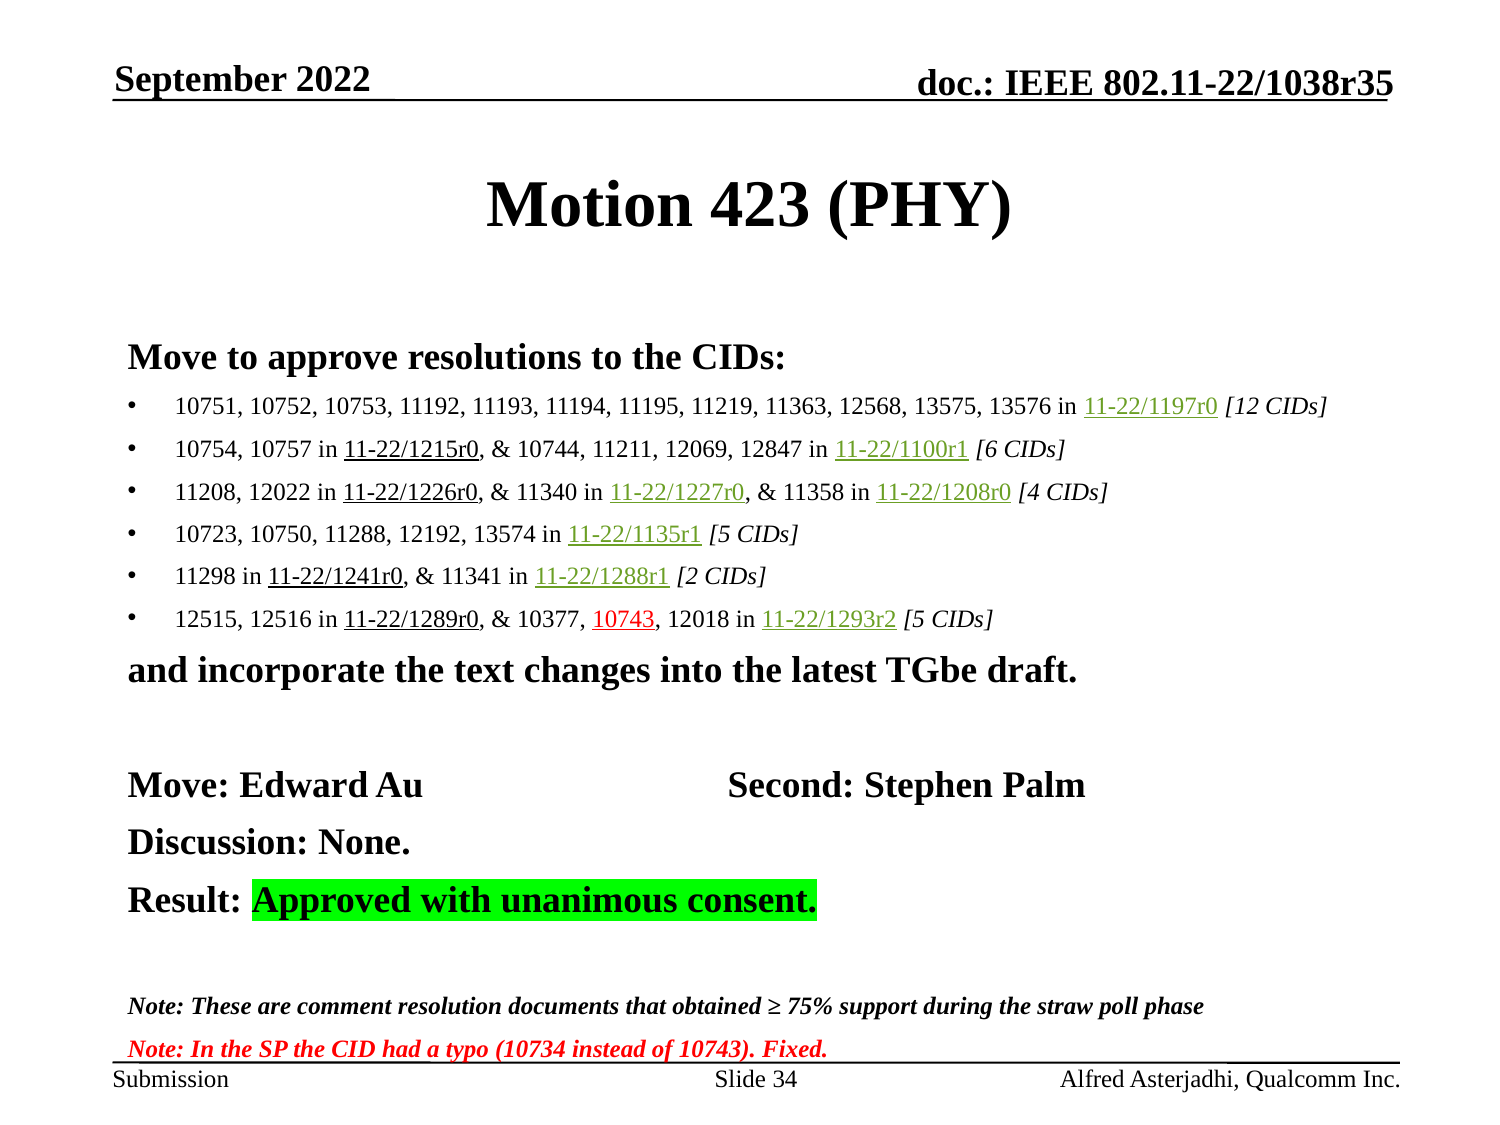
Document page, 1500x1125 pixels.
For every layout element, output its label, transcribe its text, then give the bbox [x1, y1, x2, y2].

list Move to approve resolutions to the CIDs: 10751, 10752, 10753, 11192, 11193, 11194, 11195, 11219, 11363, 12568, 13575, 13576 in 11-22/1197r0 [12 CIDs] 10754, 10757 in 11-22/1215r0, & 10744, 11211, 12069, 12847 in 11-22/1100r1 [6 CIDs] 11208, 12022 in 11-22/1226r0, & 11340 in 11-22/1227r0, & 11358 in 11-22/1208r0 [4 CIDs] 10723, 10750, 11288, 12192, 13574 in 11-22/1135r1 [5 CIDs] 11298 in 11-22/1241r0, & 11341 in 11-22/1288r1 [2 CIDs] 12515, 12516 in 11-22/1289r0, & 10377, 10743, 12018 in 11-22/1293r2 [5 CIDs] and incorporate the text changes into the latest TGbe draft. Move: Edward Au Second: Stephen Palm Discussion: None. Result: Approved with unanimous consent. Note: These are comment resolution documents that obtained ≥ 75% support during the straw poll phase Note: In the SP the CID had a typo (10734 instead of 10743). Fixed. [112, 324, 1388, 1063]
title Motion 423 (PHY) [112, 112, 1388, 288]
slide_number Slide 34 [712, 1061, 800, 1123]
footer Alfred Asterjadhi, Qualcomm Inc. [878, 1061, 1402, 1093]
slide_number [114, 54, 423, 100]
